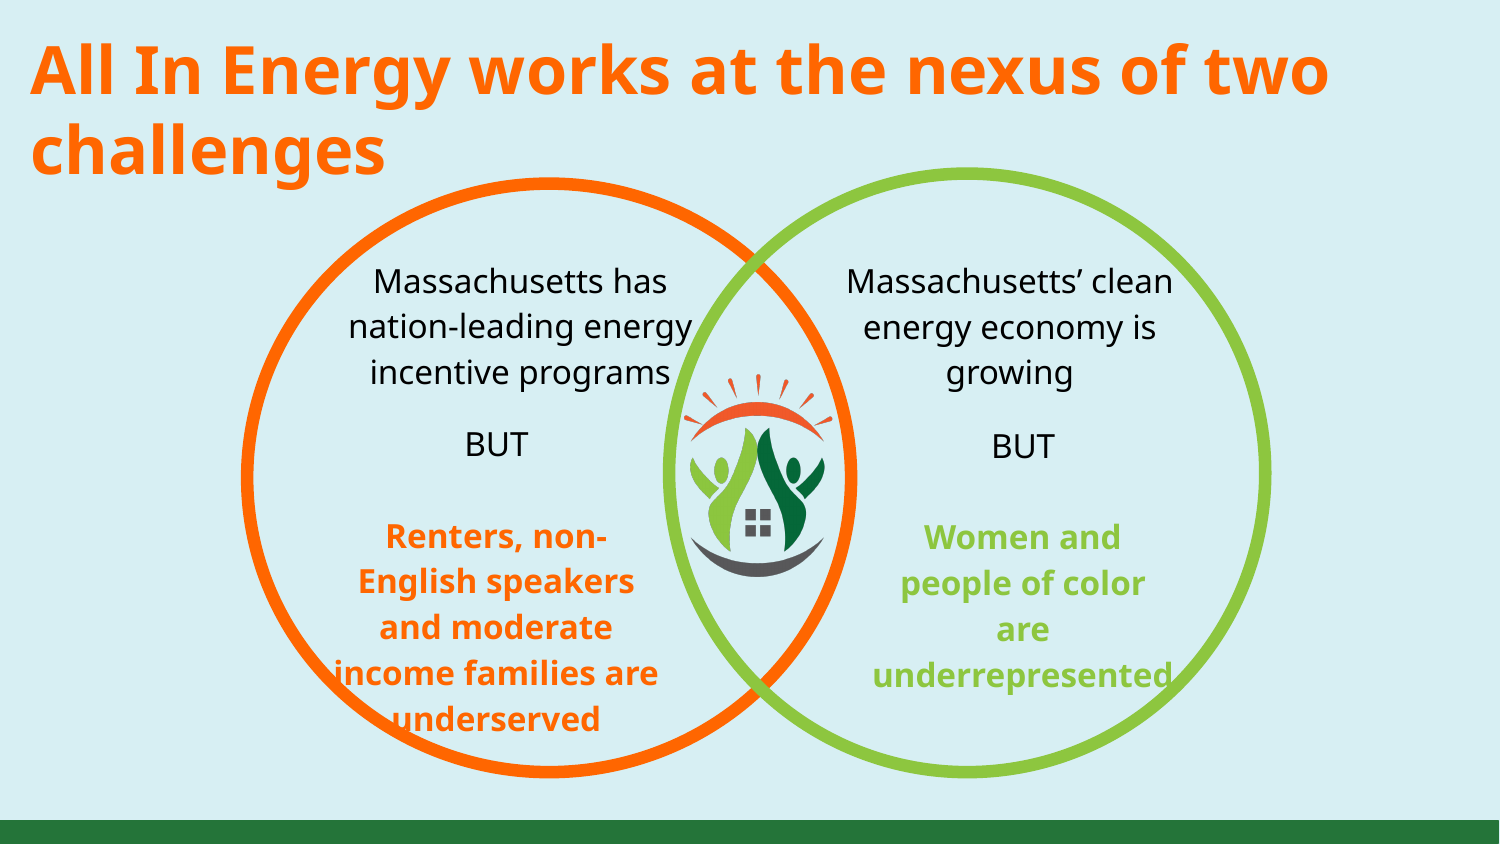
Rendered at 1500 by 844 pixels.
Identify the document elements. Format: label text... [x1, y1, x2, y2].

text_box [247, 306, 760, 773]
text_box [0, 820, 1498, 844]
picture [684, 374, 834, 577]
text_box Massachusetts’ clean energy economy is growing [805, 238, 1215, 417]
text_box BUT Renters, non-English speakers and moderate income families are underserved [314, 402, 679, 646]
text_box [737, 173, 1152, 372]
text_box [374, 183, 725, 238]
text_box [690, 306, 1266, 773]
text_box [737, 247, 755, 281]
text_box Massachusetts has nation-leading energy incentive programs [304, 238, 737, 376]
text_box All In Energy works at the nexus of two challenges [15, 12, 1500, 162]
text_box BUT Women and people of color are underrepresented [859, 407, 1187, 549]
